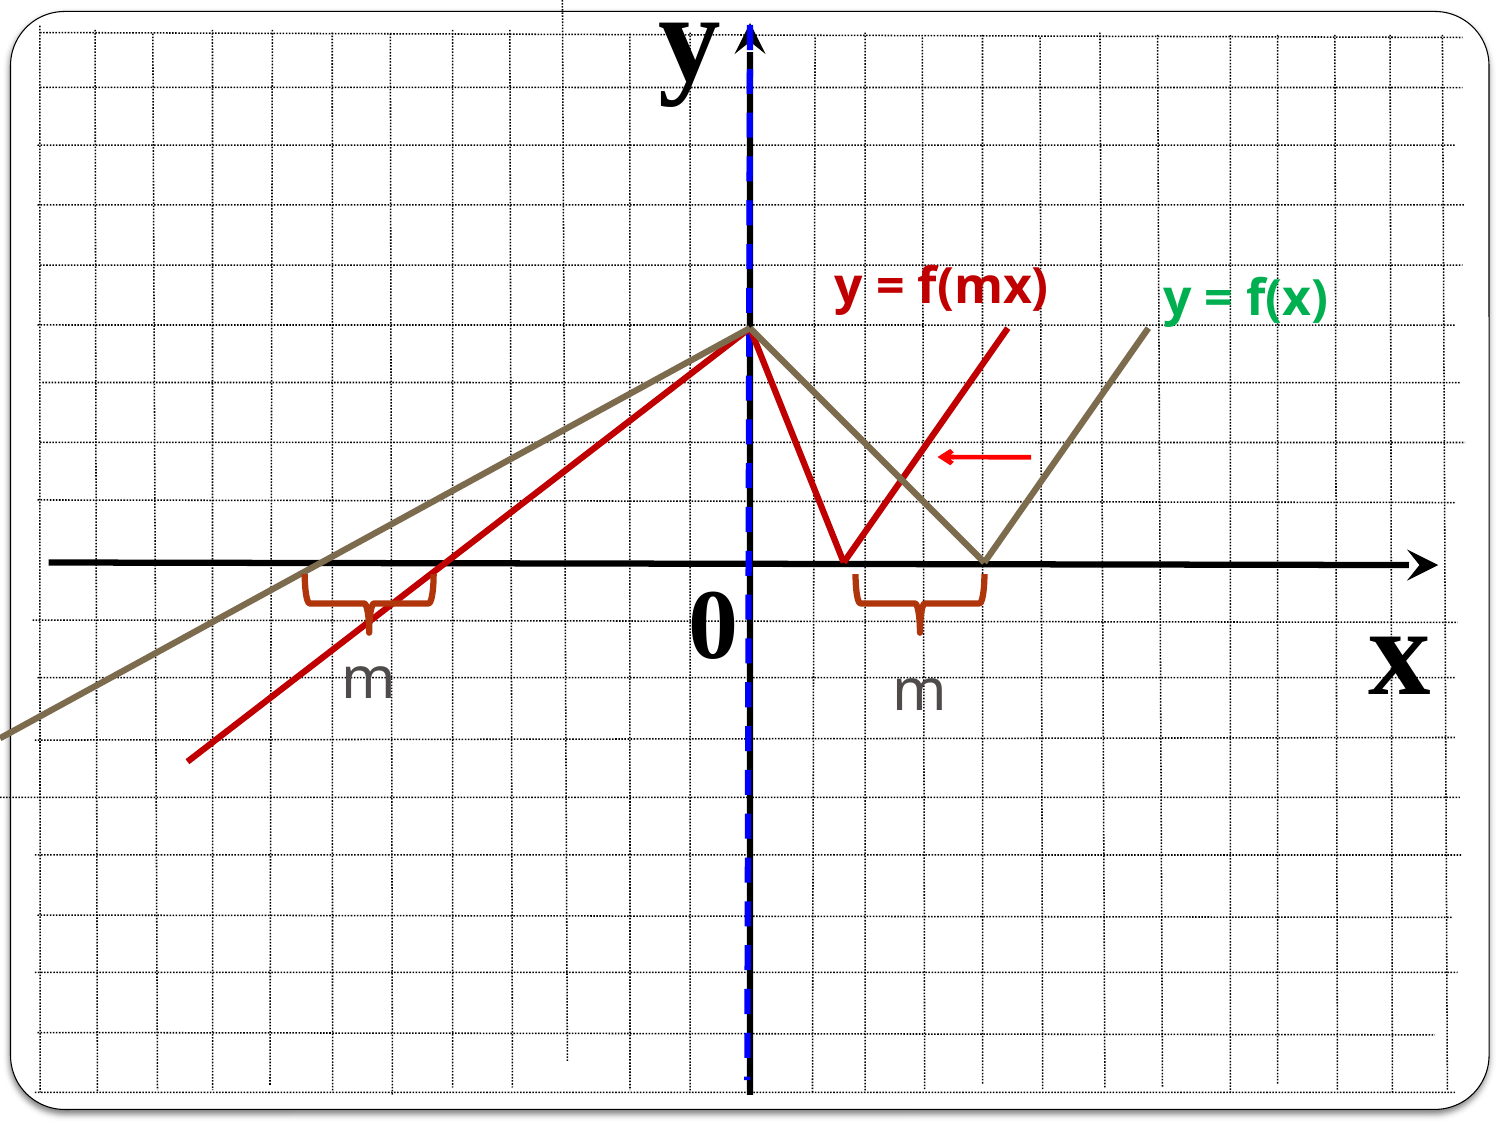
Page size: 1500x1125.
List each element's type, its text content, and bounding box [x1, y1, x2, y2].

text_box x [1333, 562, 1467, 728]
text_box [938, 458, 985, 535]
text_box у = f(mx) [820, 246, 1208, 321]
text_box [187, 537, 1009, 762]
text_box y [643, 0, 733, 113]
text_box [749, 327, 985, 563]
text_box [948, 458, 1030, 465]
text_box 0 [1015, 538, 1043, 689]
text_box [1417, 554, 1433, 562]
text_box у = f(x) [1148, 257, 1500, 333]
text_box [739, 22, 761, 44]
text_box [948, 362, 1184, 528]
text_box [0, 327, 751, 739]
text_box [987, 327, 1009, 361]
